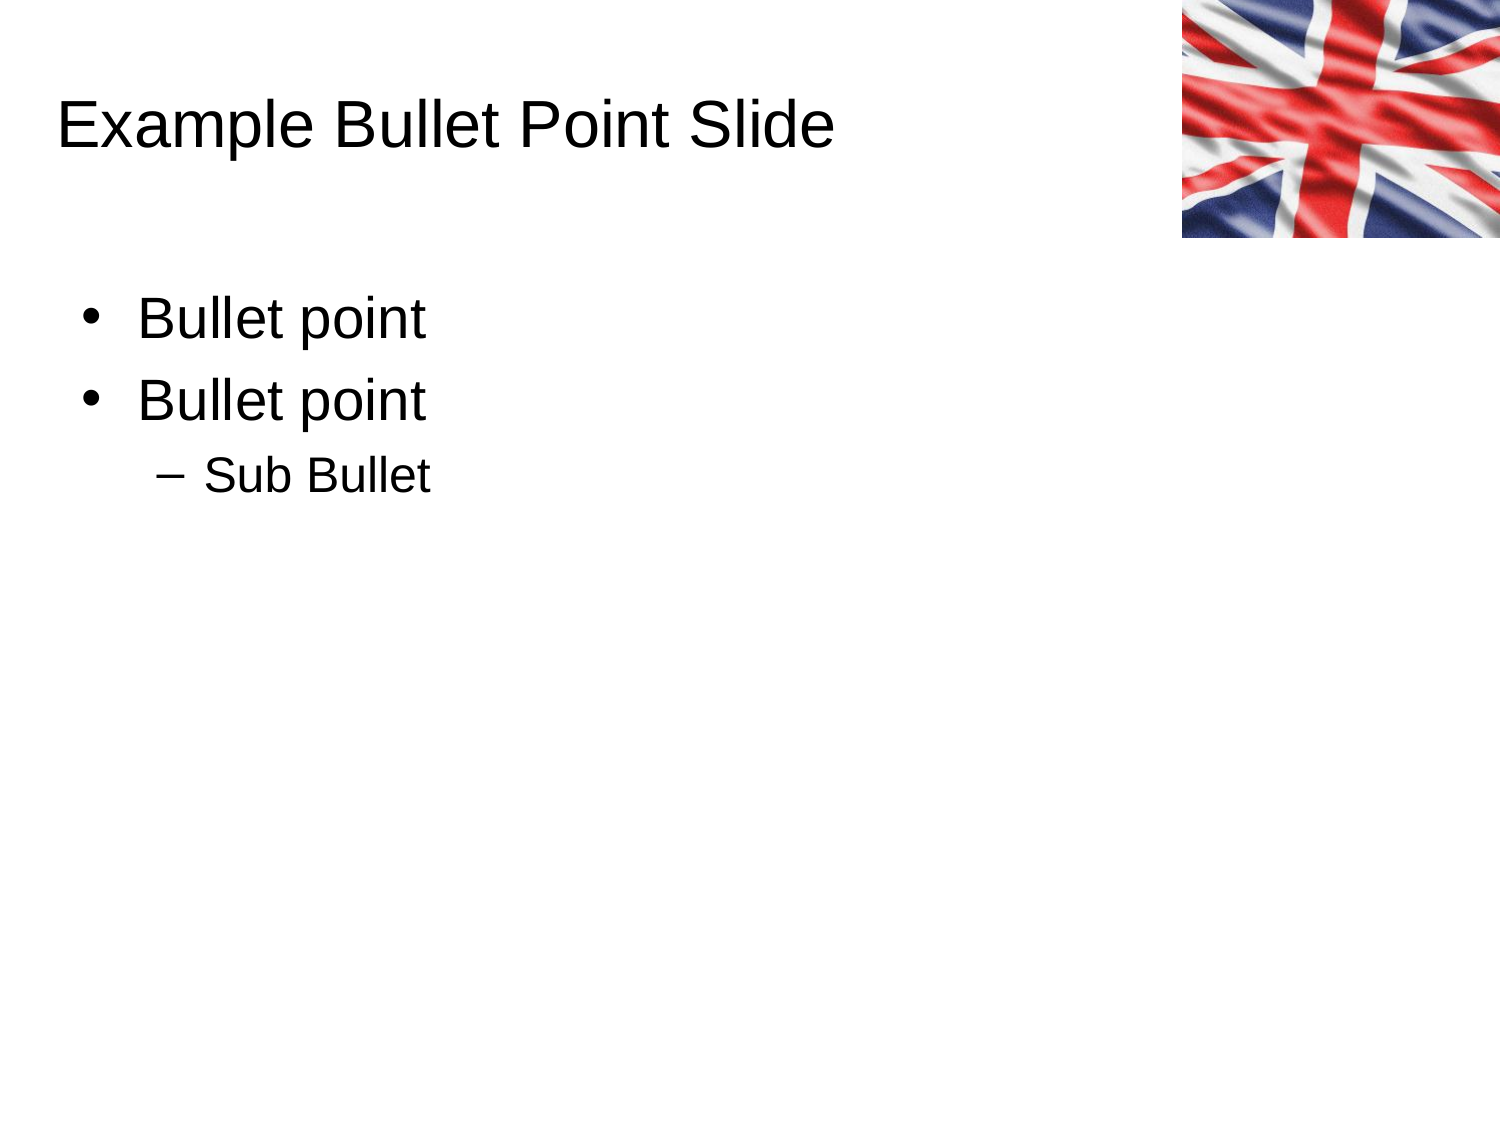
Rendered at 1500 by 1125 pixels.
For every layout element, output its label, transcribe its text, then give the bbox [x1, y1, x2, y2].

picture [1182, 0, 1500, 238]
list Bullet point Bullet point Sub Bullet [66, 272, 1417, 990]
title Example Bullet Point Slide [41, 45, 1164, 197]
